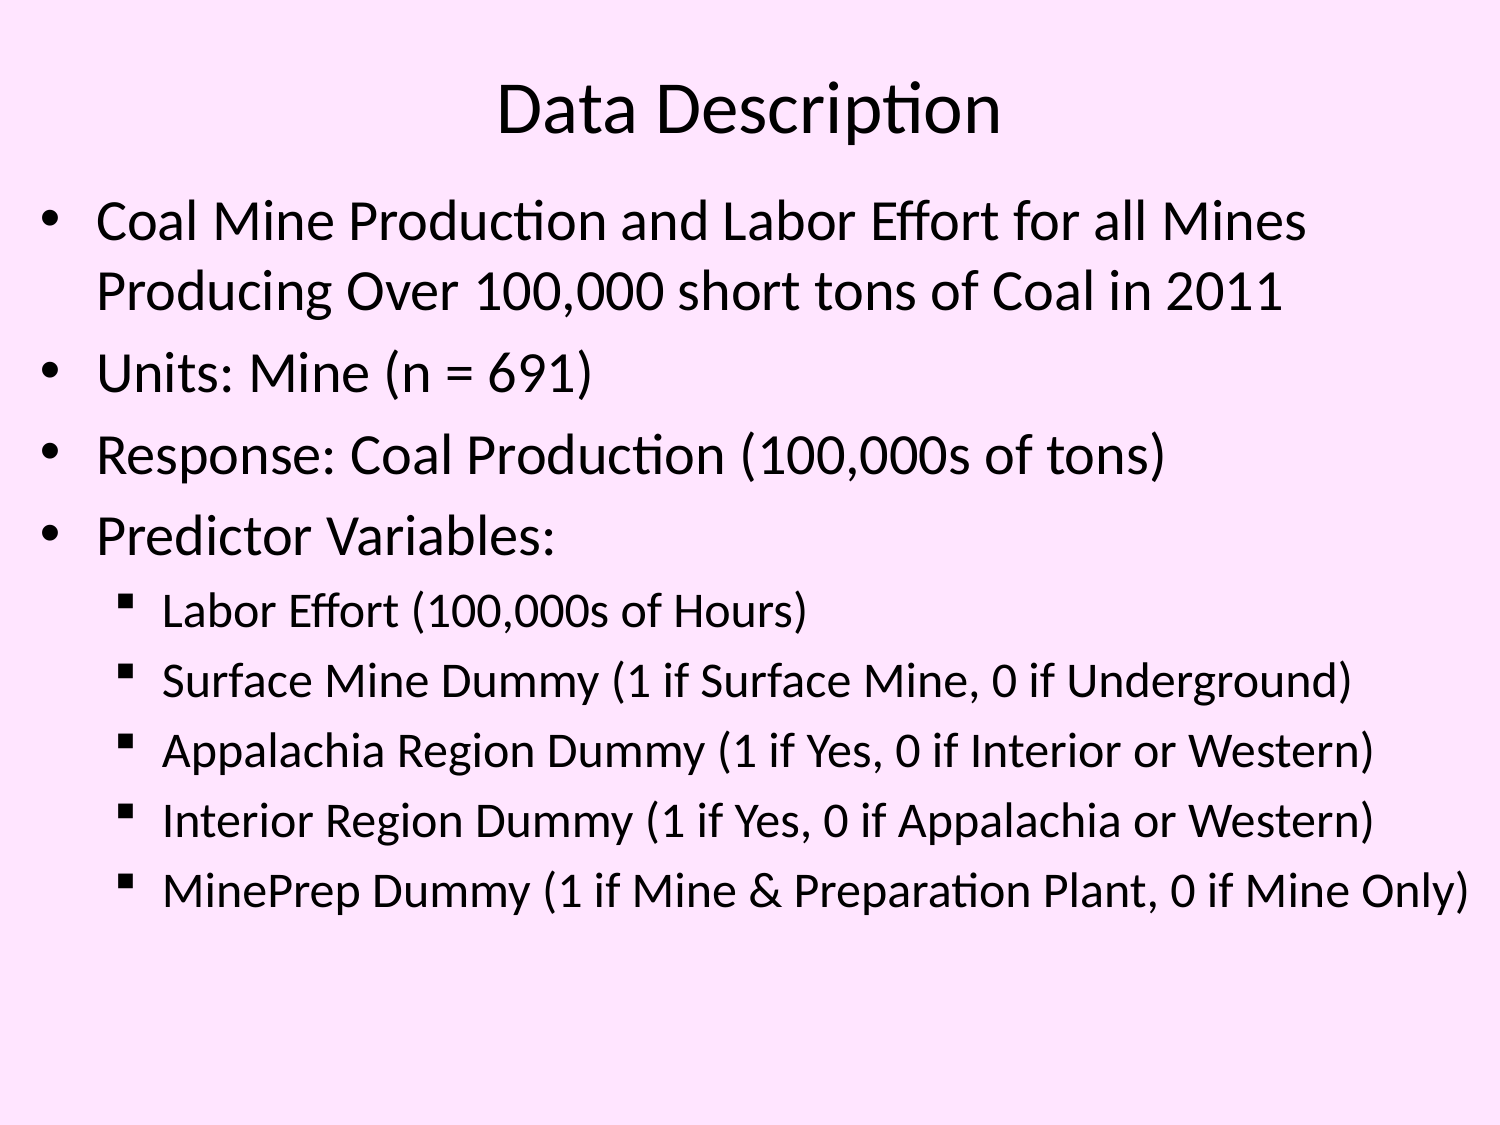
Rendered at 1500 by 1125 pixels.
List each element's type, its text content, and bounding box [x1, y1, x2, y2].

title Data Description [75, 45, 1425, 163]
list Coal Mine Production and Labor Effort for all Mines Producing Over 100,000 short tons of Coal in 2011 Units: Mine (n = 691) Response: Coal Production (100,000s of tons) Predictor Variables: Labor Effort (100,000s of Hours) Surface Mine Dummy (1 if Surface Mine, 0 if Underground) Appalachia Region Dummy (1 if Yes, 0 if Interior or Western) Interior Region Dummy (1 if Yes, 0 if Appalachia or Western) MinePrep Dummy (1 if Mine & Preparation Plant, 0 if Mine Only) [24, 174, 1488, 1038]
